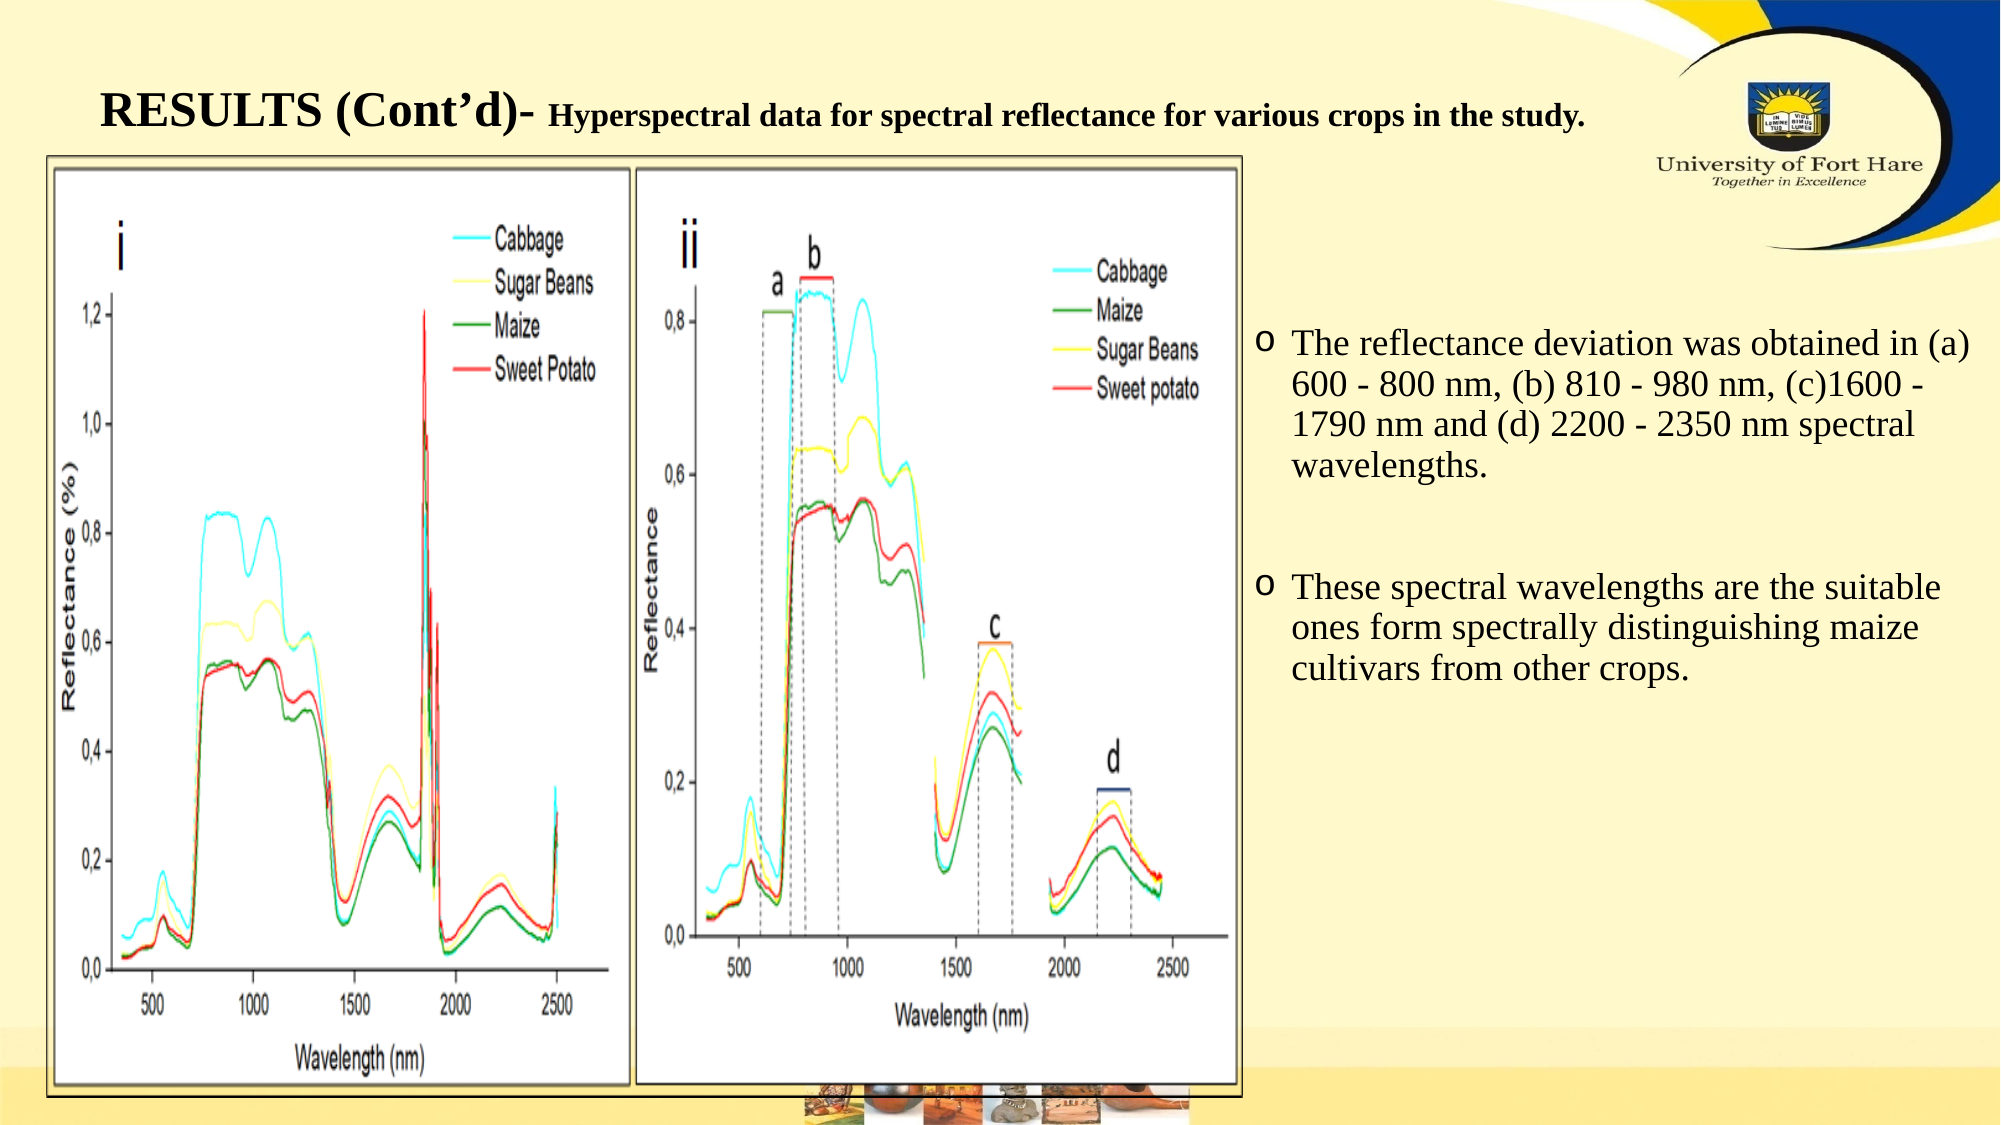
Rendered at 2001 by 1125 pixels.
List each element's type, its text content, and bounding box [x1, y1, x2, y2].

list The reflectance deviation was obtained in (a) 600 - 800 nm, (b) 810 - 980 nm, (c)1600 - 1790 nm and (d) 2200 - 2350 nm spectral wavelengths. These spectral wavelengths are the suitable ones form spectrally distinguishing maize cultivars from other crops. [1253, 323, 1977, 635]
title RESULTS (Cont’d)- Hyperspectral data for spectral reflectance for various crops in the study. [99, 45, 1900, 175]
picture [0, 0, 2001, 1125]
